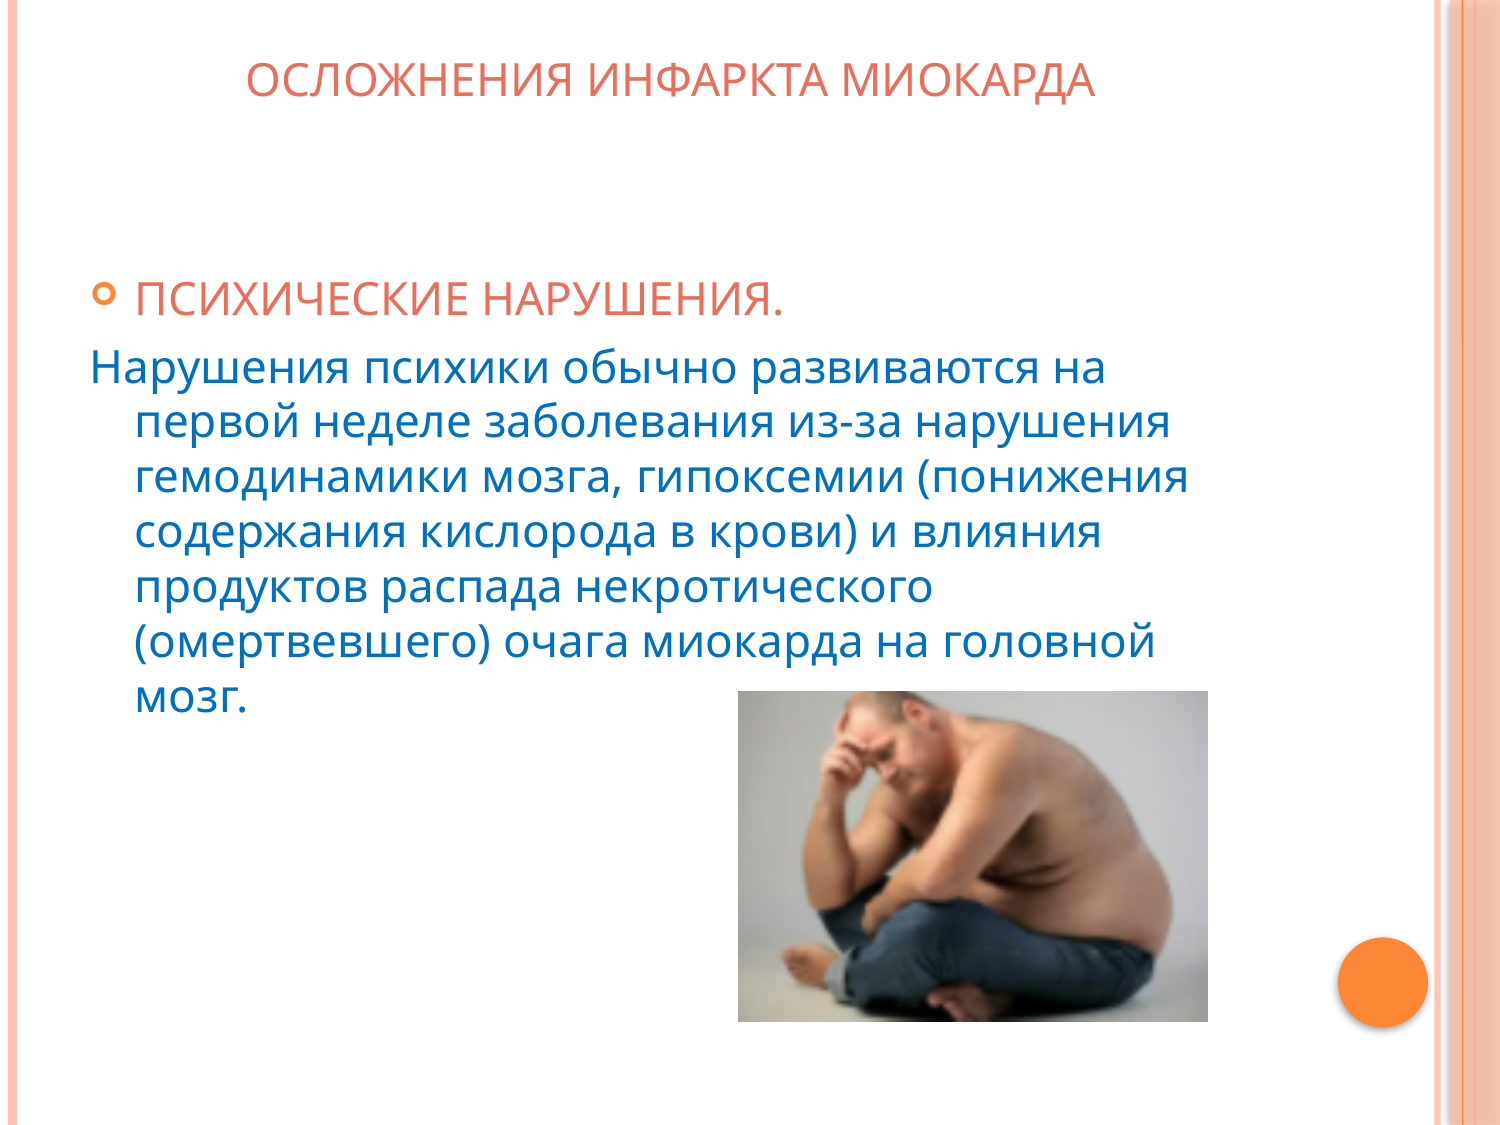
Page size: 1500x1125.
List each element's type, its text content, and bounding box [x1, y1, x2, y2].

text_box Осложнения инфаркта миокарда [58, 0, 1284, 188]
picture [737, 690, 1208, 1023]
list Психические нарушения. Нарушения психики обычно развиваются на первой неделе заболевания из-за нарушения гемодинамики мозга, гипоксемии (понижения содержания кислорода в крови) и влияния продуктов распада некротического (омертвевшего) очага миокарда на головной мозг. [75, 262, 1300, 1062]
